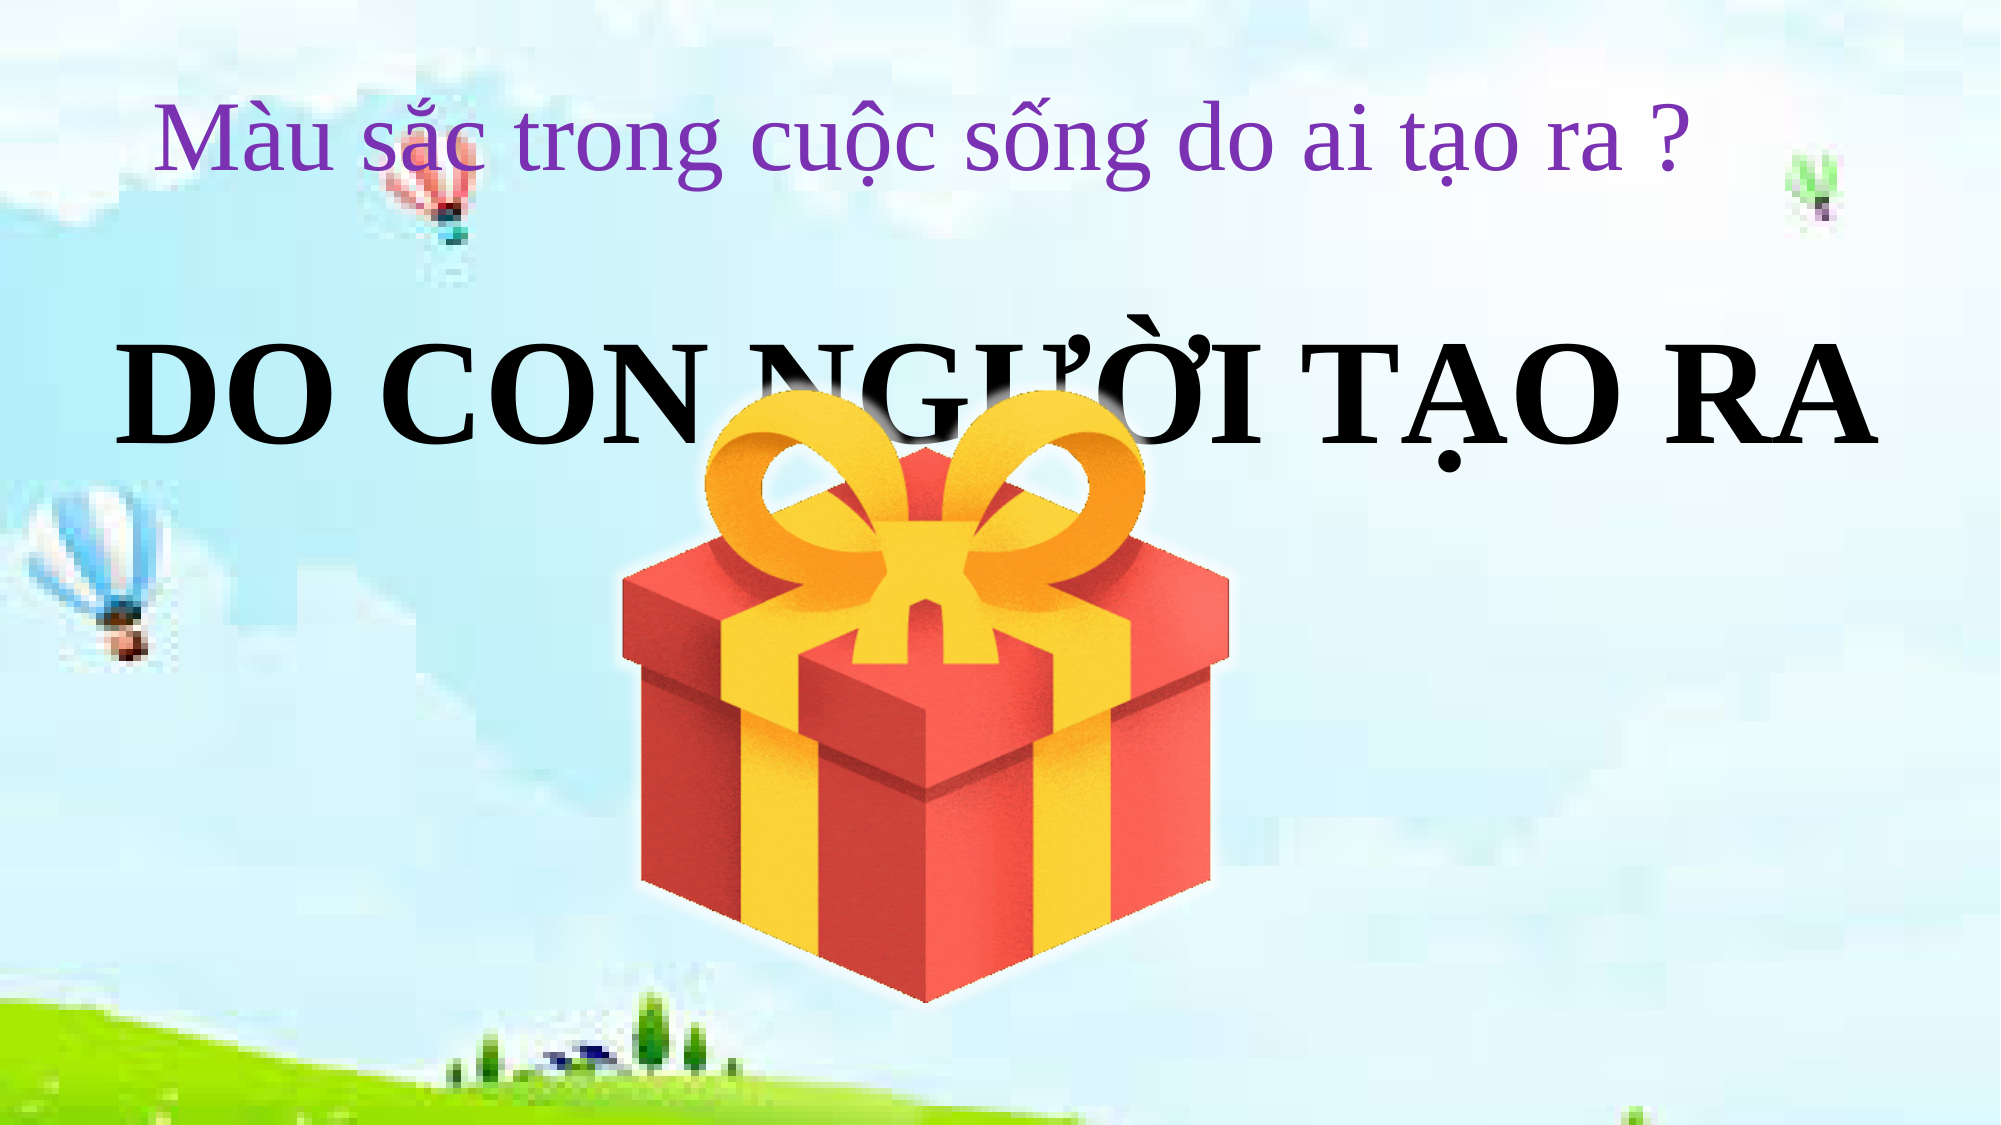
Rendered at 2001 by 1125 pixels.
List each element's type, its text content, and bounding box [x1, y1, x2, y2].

list Màu sắc trong cuộc sống do ai tạo ra ? [137, 76, 1852, 241]
text_box DO CON NGƯỜI TẠO RA [99, 286, 542, 482]
text_box DO CON NGƯỜI TẠO RA [1309, 286, 1949, 482]
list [556, 286, 1296, 1003]
picture [0, 0, 2001, 1125]
text_box [582, 296, 1584, 1063]
